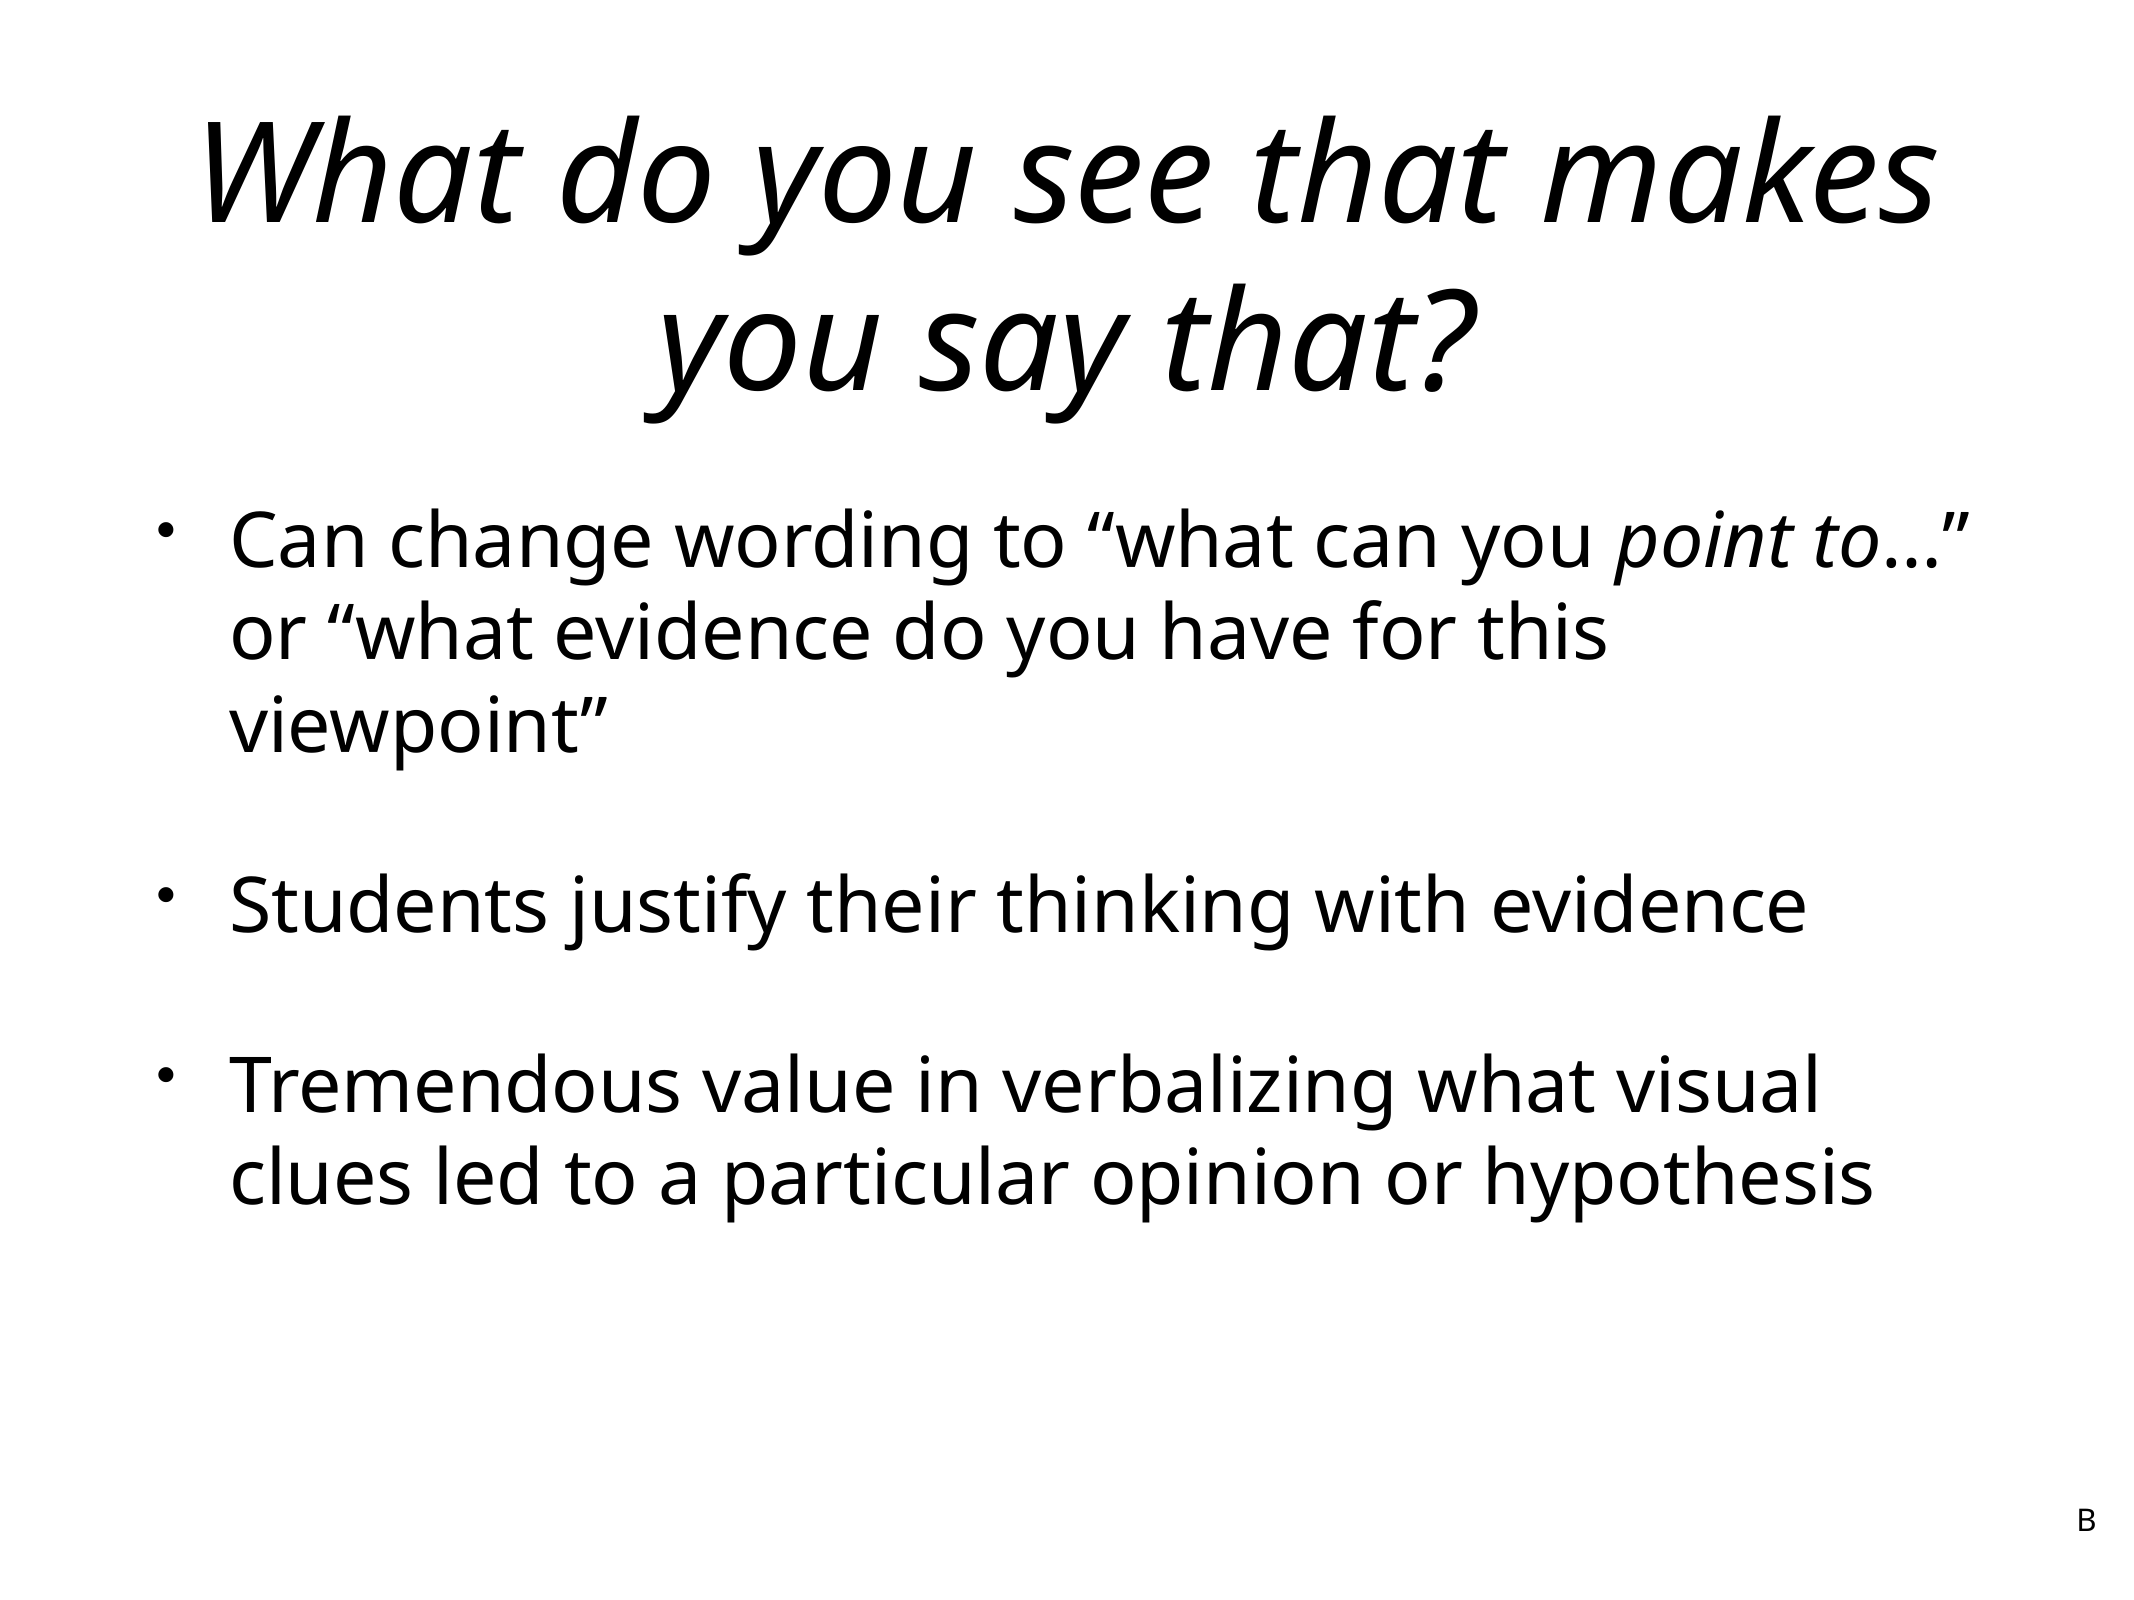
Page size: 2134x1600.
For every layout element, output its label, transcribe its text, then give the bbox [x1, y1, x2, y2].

list Can change wording to “what can you point to…” or “what evidence do you have for this viewpoint” Students justify their thinking with evidence Tremendous value in verbalizing what visual clues led to a particular opinion or hypothesis [155, 339, 1978, 1372]
text_box B [2067, 1491, 2105, 1546]
title What do you see that makes you say that? [155, 72, 1978, 339]
